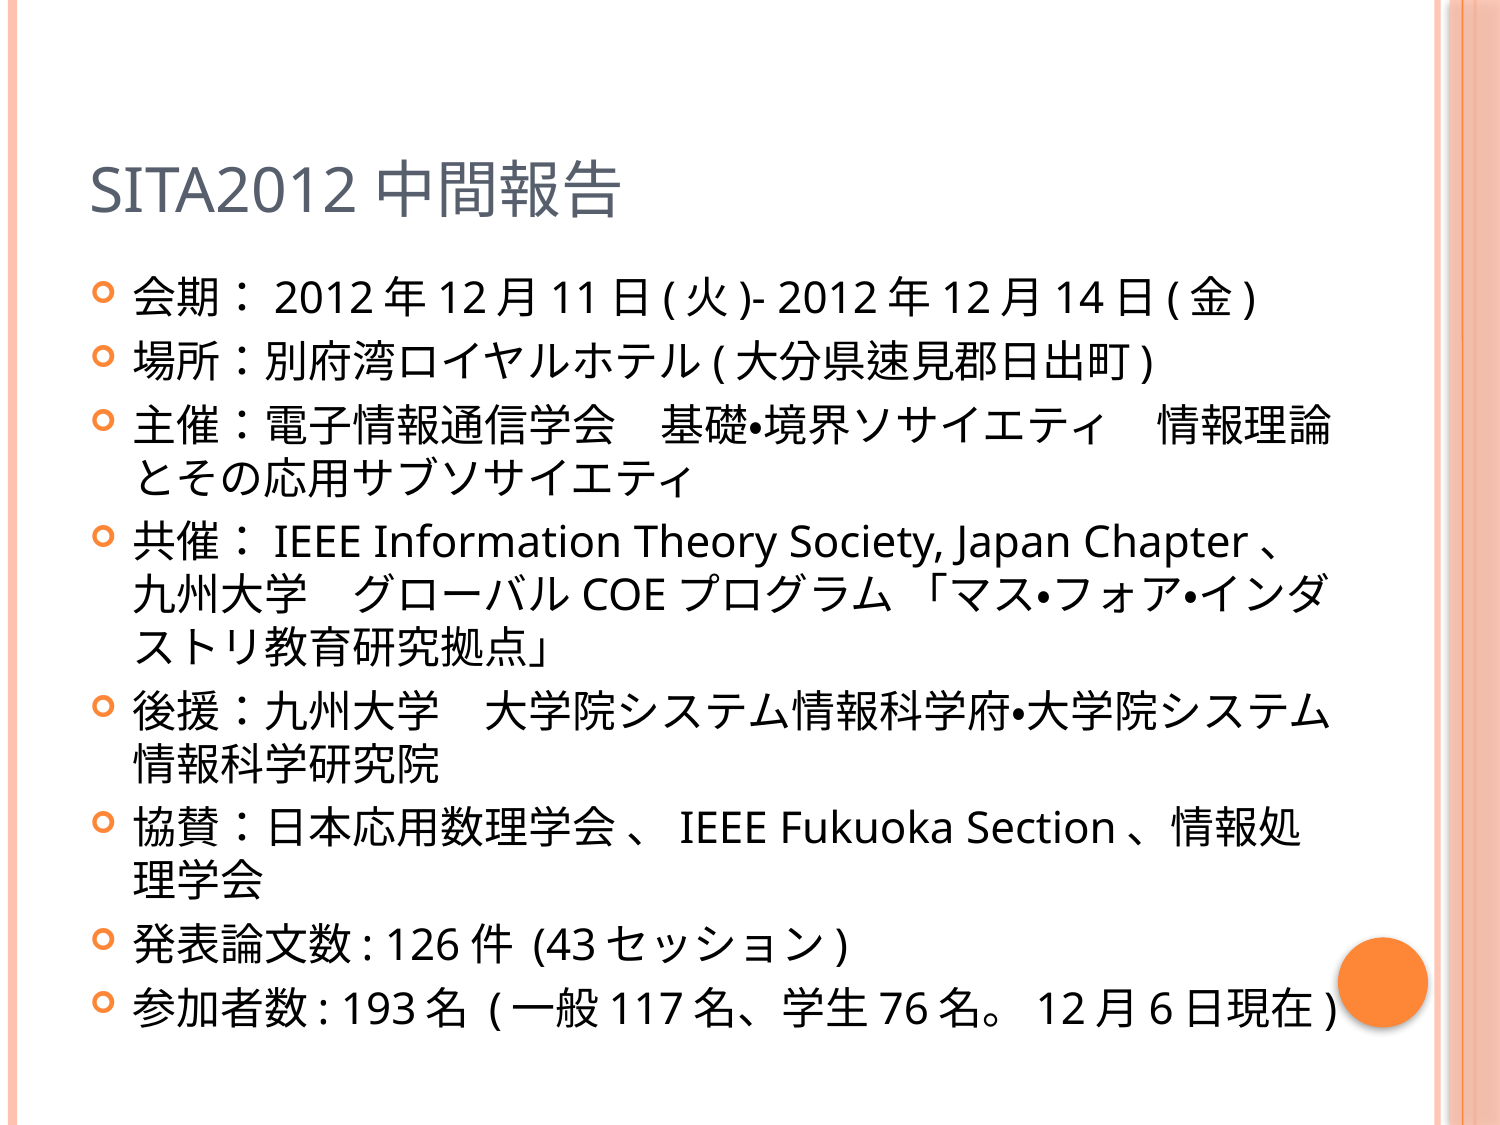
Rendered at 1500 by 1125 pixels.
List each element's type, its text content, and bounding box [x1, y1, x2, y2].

list 会期：2012年12月11日(火)- 2012年12月14日(金) 場所：別府湾ロイヤルホテル(大分県速見郡日出町) 主催：電子情報通信学会 基礎・境界ソサイエティ 情報理論とその応用サブソサイエティ 共催：IEEE Information Theory Society, Japan Chapter、 九州大学 グローバルCOEプログラム 「マス・フォア・インダストリ教育研究拠点」 後援：九州大学 大学院システム情報科学府・大学院システム情報科学研究院 協賛：日本応用数理学会 、IEEE Fukuoka Section、情報処理学会 発表論文数: 126件 (43セッション) 参加者数: 193名 (一般117名、学生76名。12月6日現在) [75, 262, 1353, 1062]
title SITA2012中間報告 [75, 45, 1300, 233]
